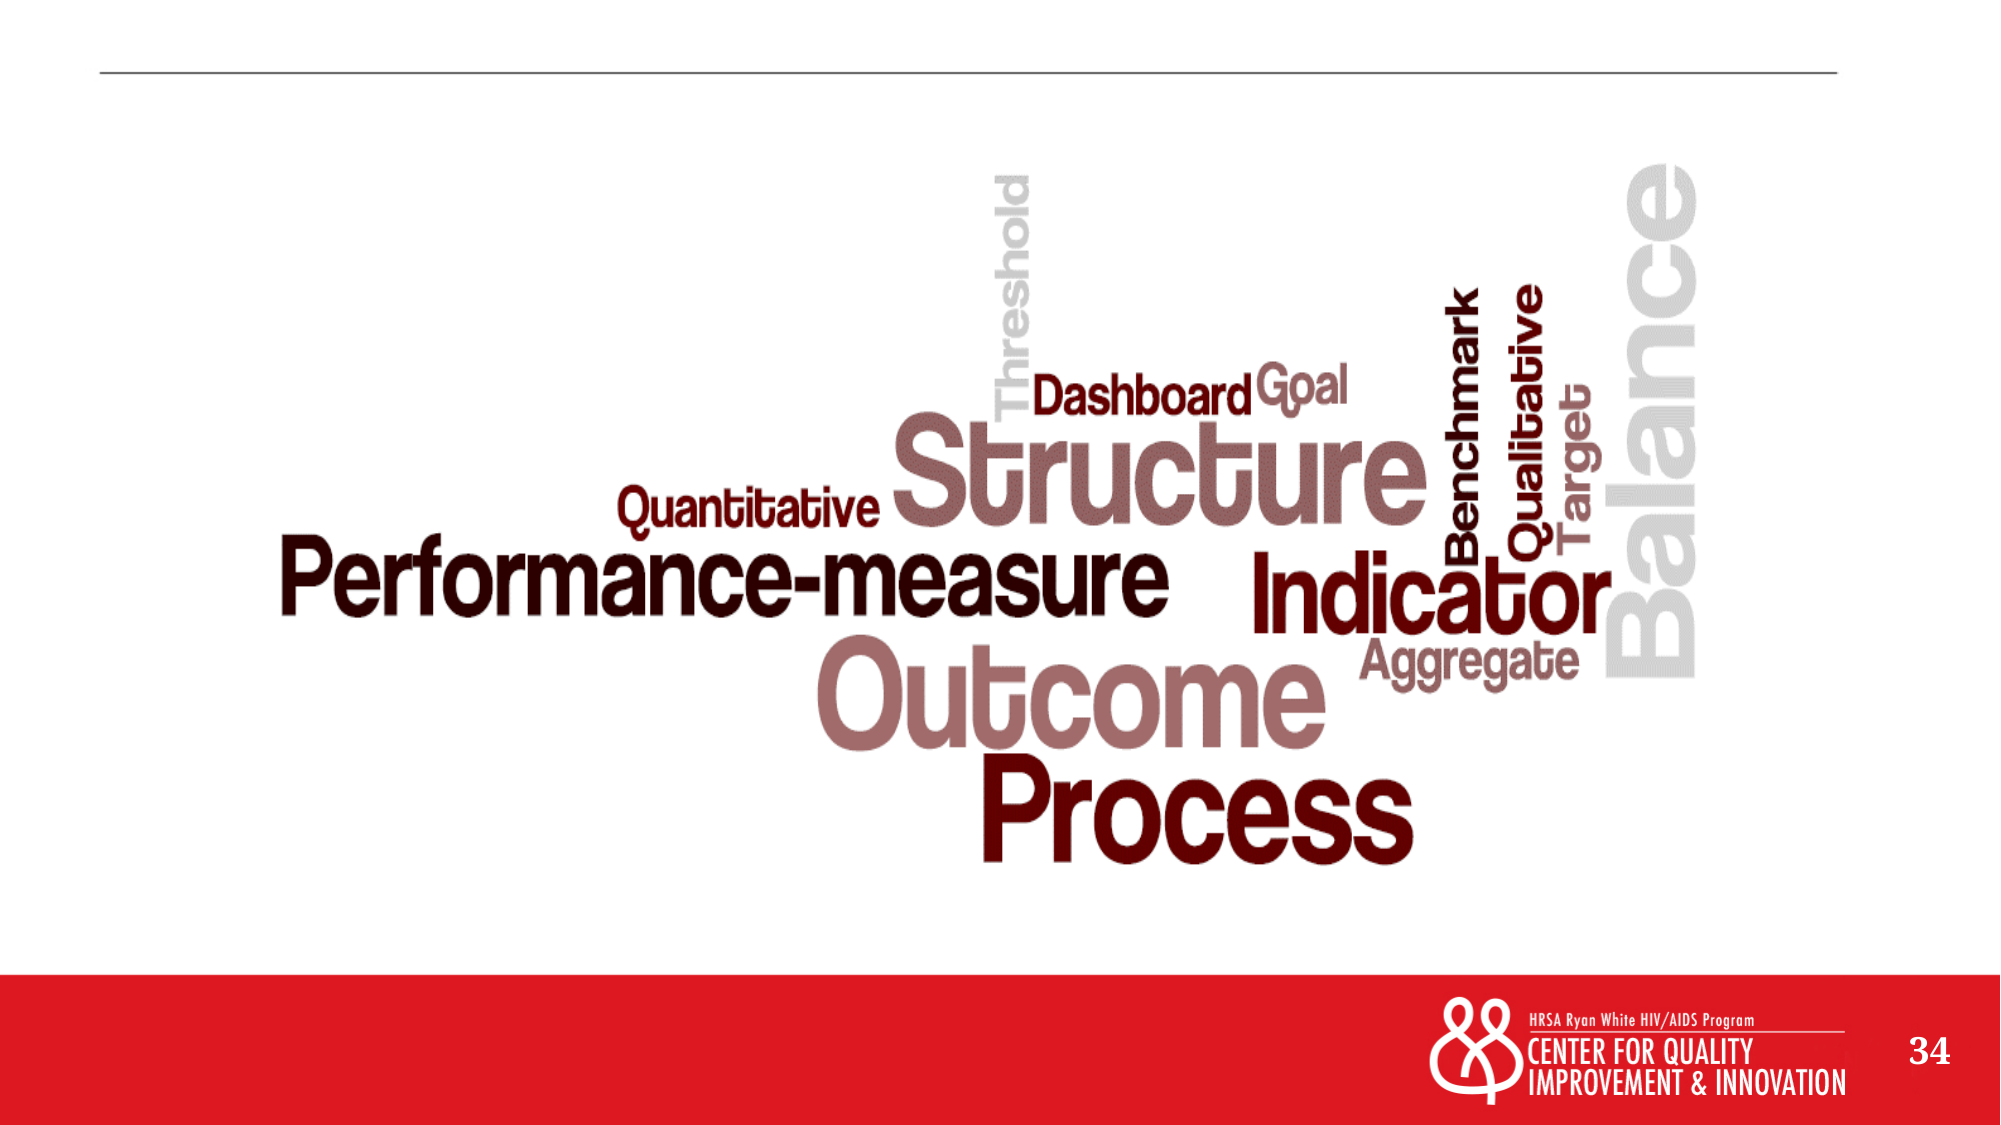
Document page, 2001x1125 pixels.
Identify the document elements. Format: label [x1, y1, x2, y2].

list [249, 112, 1752, 888]
picture [0, 0, 2000, 1125]
